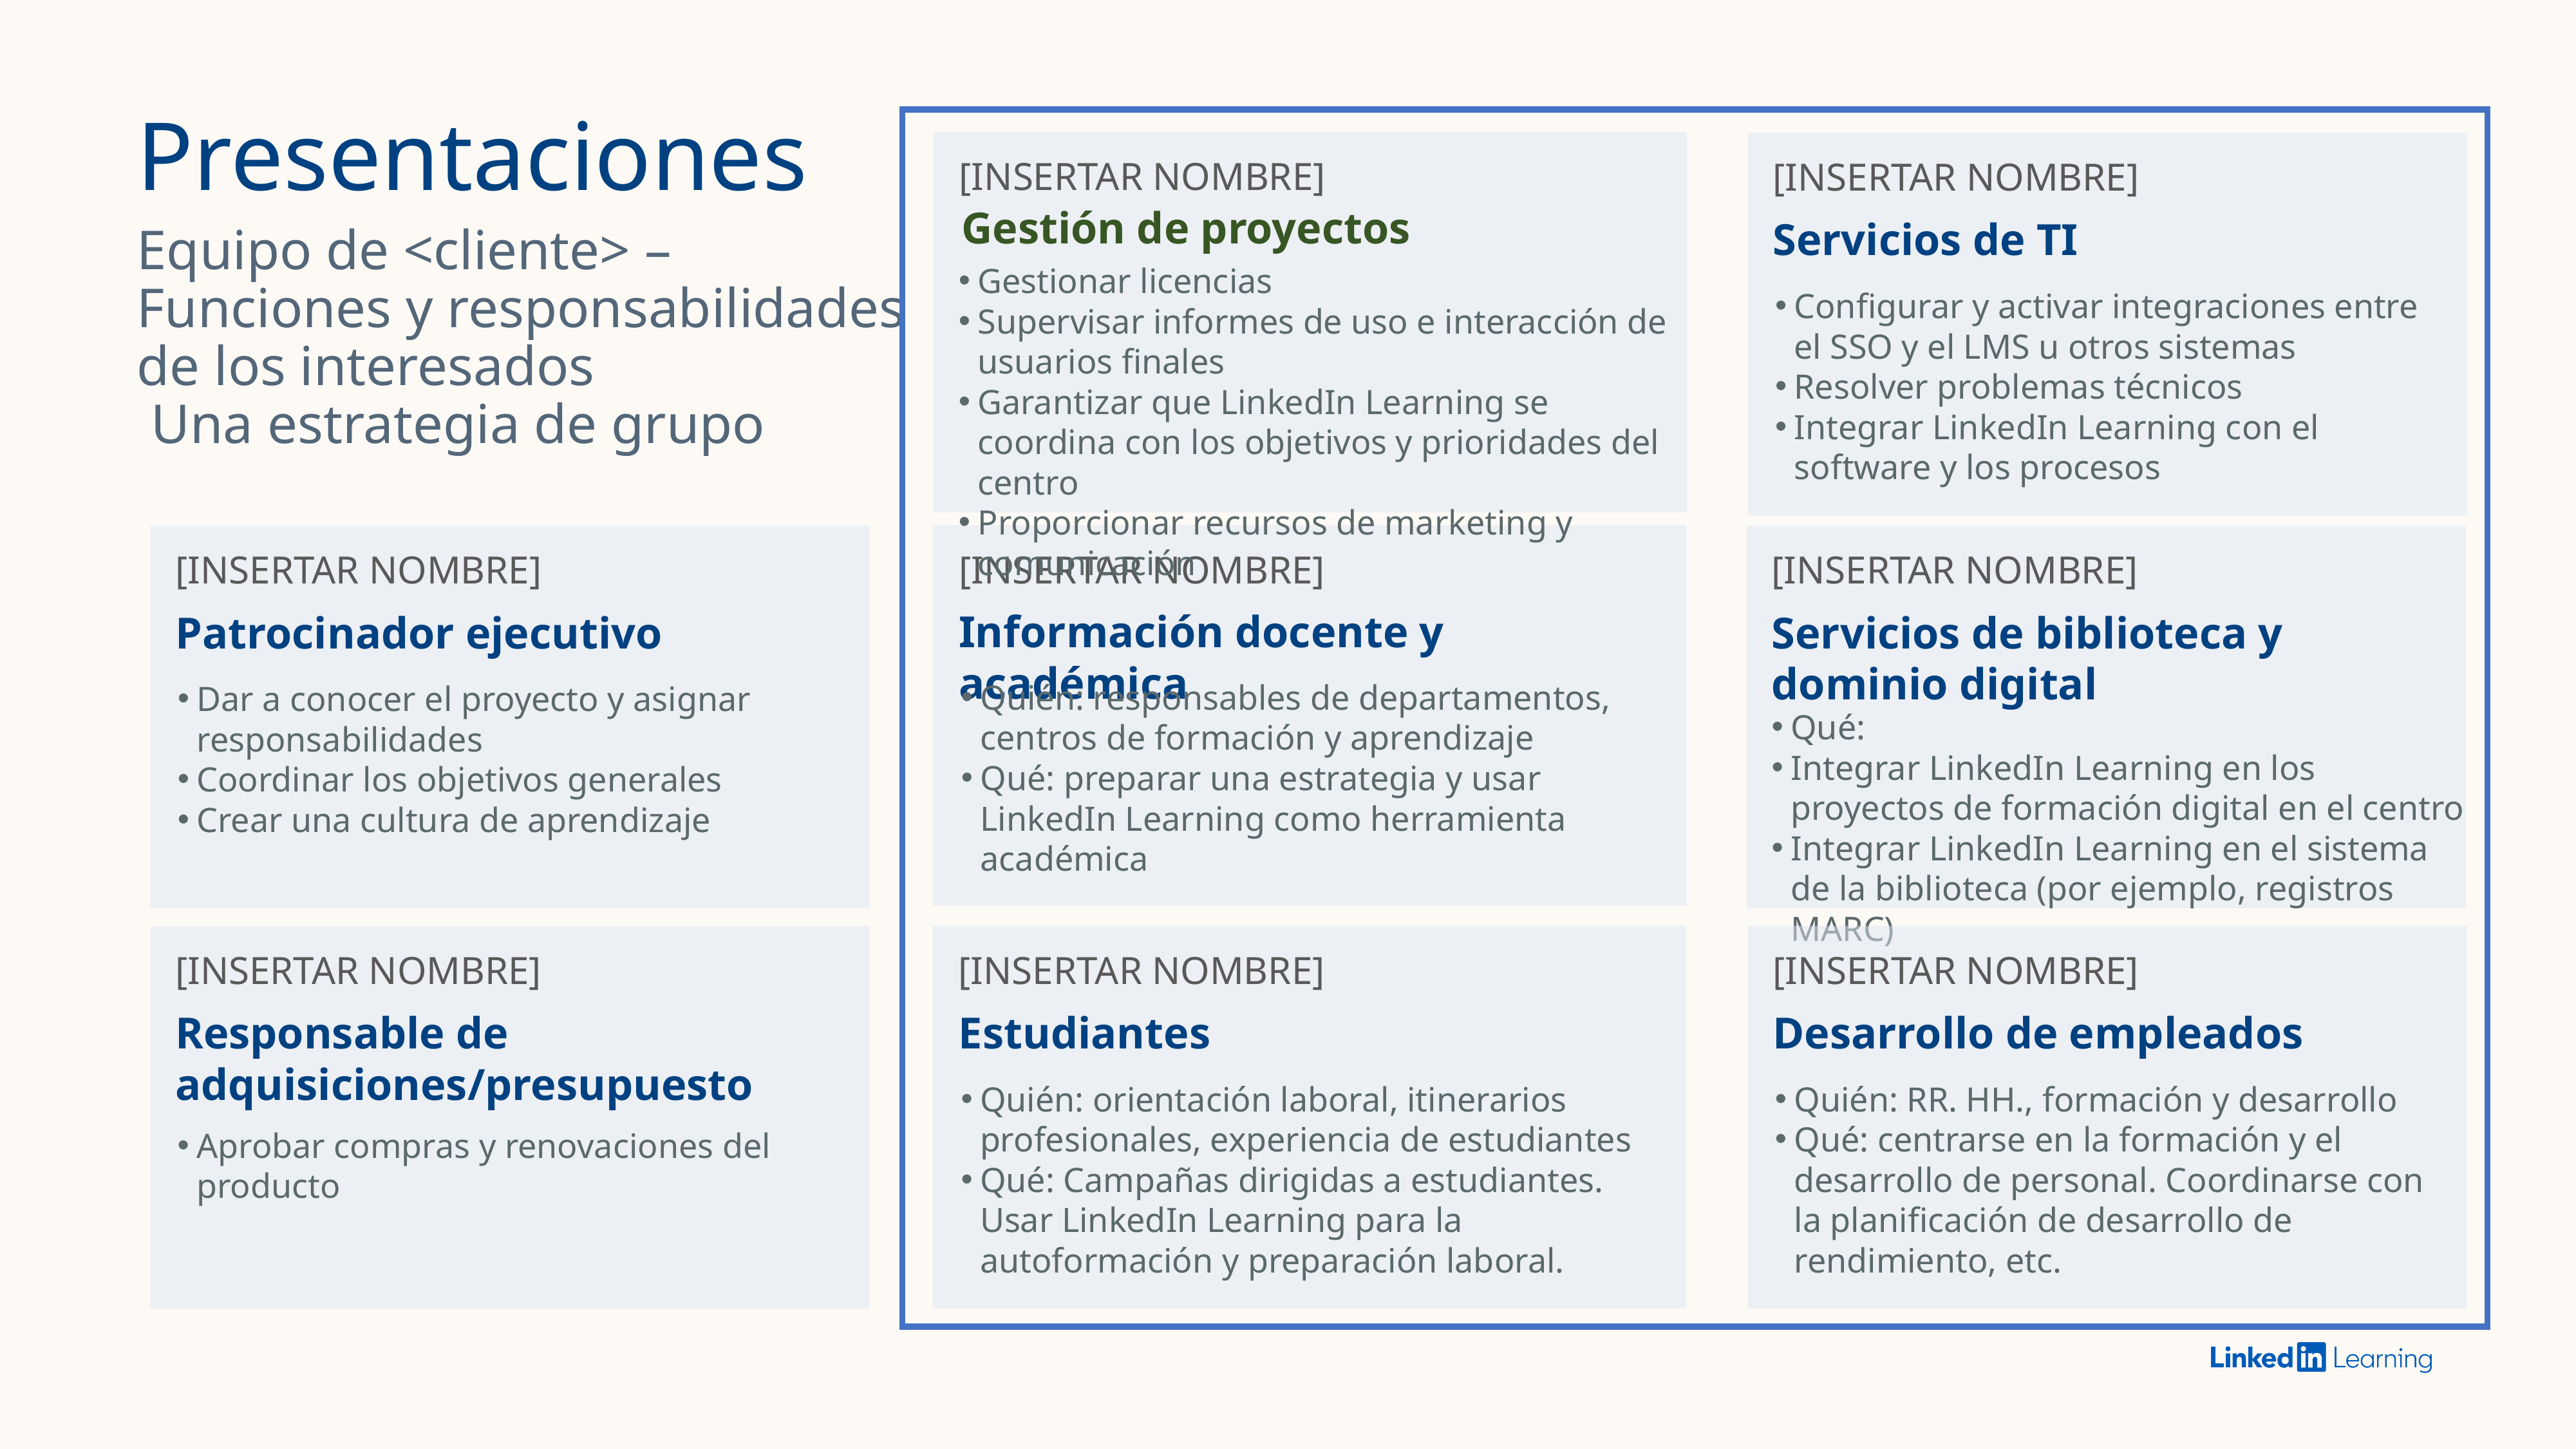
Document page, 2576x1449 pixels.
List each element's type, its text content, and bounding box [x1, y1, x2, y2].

picture [2210, 1342, 2432, 1373]
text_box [150, 926, 870, 1332]
text_box Equipo de <cliente> – Funciones y responsabilidades de los interesados Una estrategia de grupo [136, 226, 901, 326]
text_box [1747, 925, 2467, 1309]
text_box [901, 109, 2488, 1327]
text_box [1747, 133, 2467, 516]
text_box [150, 526, 870, 909]
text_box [932, 925, 1686, 1309]
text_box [933, 131, 1687, 513]
text_box Presentaciones [136, 109, 901, 226]
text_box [933, 525, 1687, 906]
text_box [1747, 526, 2466, 909]
